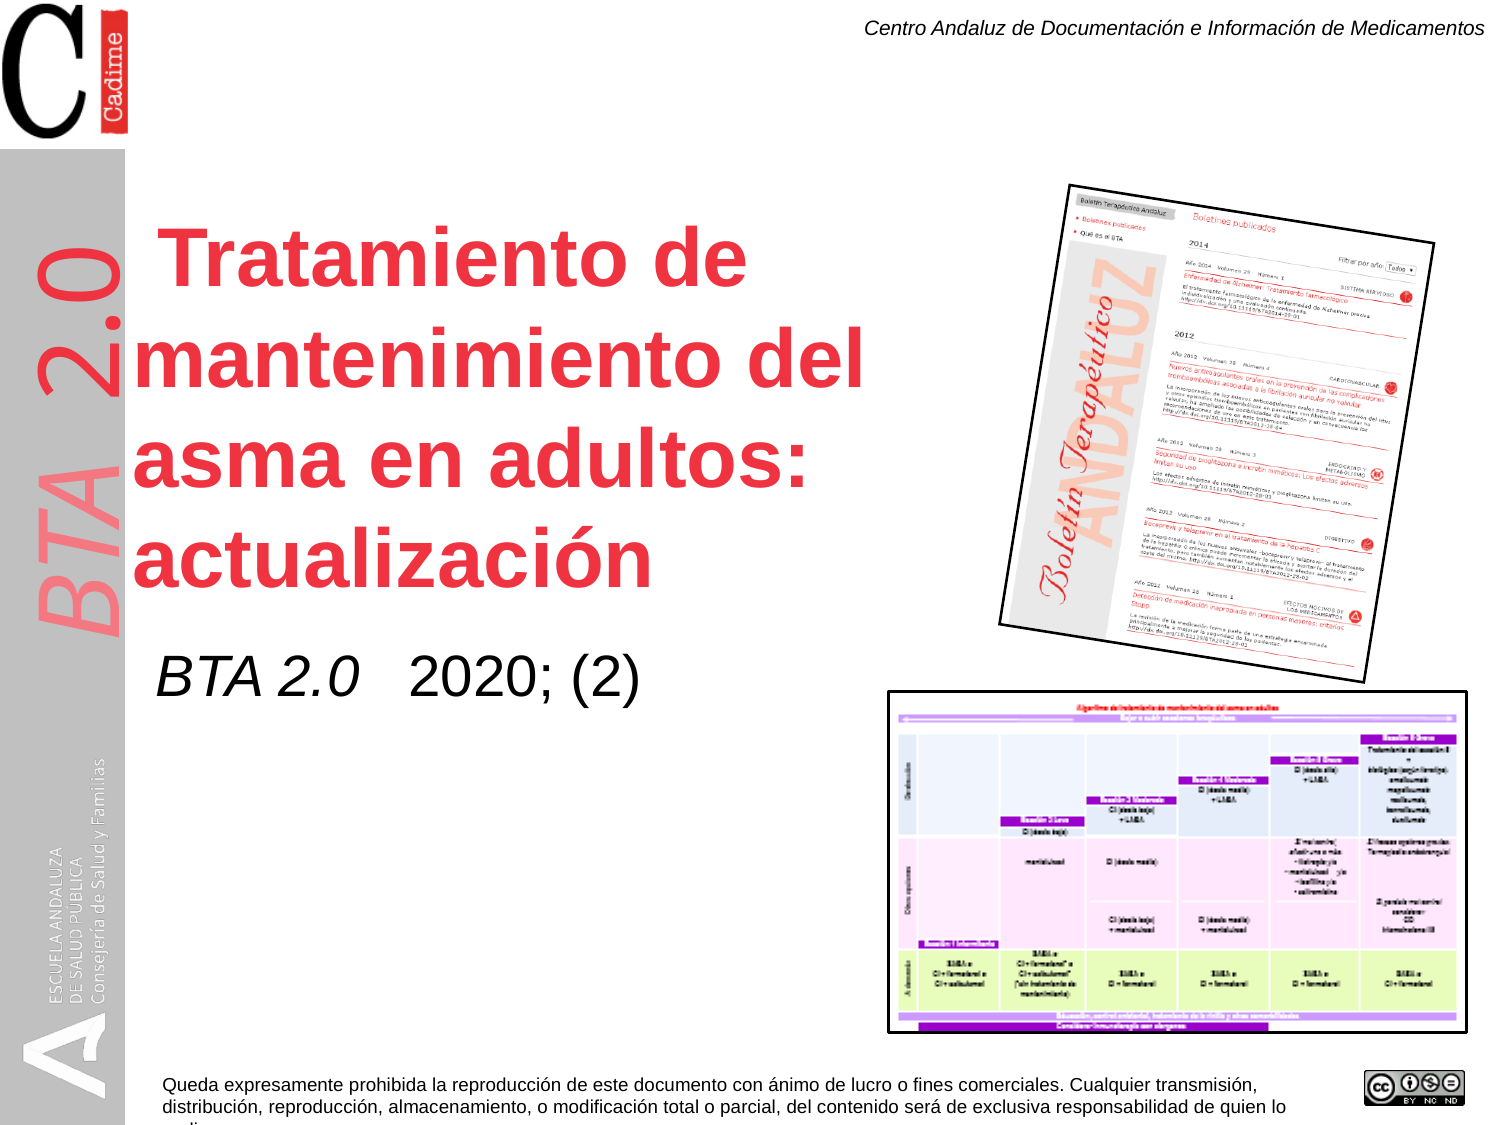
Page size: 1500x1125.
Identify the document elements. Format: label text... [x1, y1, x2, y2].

picture [889, 693, 1465, 1031]
picture [0, 0, 135, 149]
title Tratamiento de mantenimiento del asma en adultos: actualización BTA 2.0 2020; (2) [117, 177, 1064, 622]
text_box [147, 1065, 1465, 1125]
text_box Centro Andaluz de Documentación e Información de Medicamentos [372, 0, 1500, 55]
picture [22, 754, 110, 1104]
picture [1002, 187, 1432, 680]
